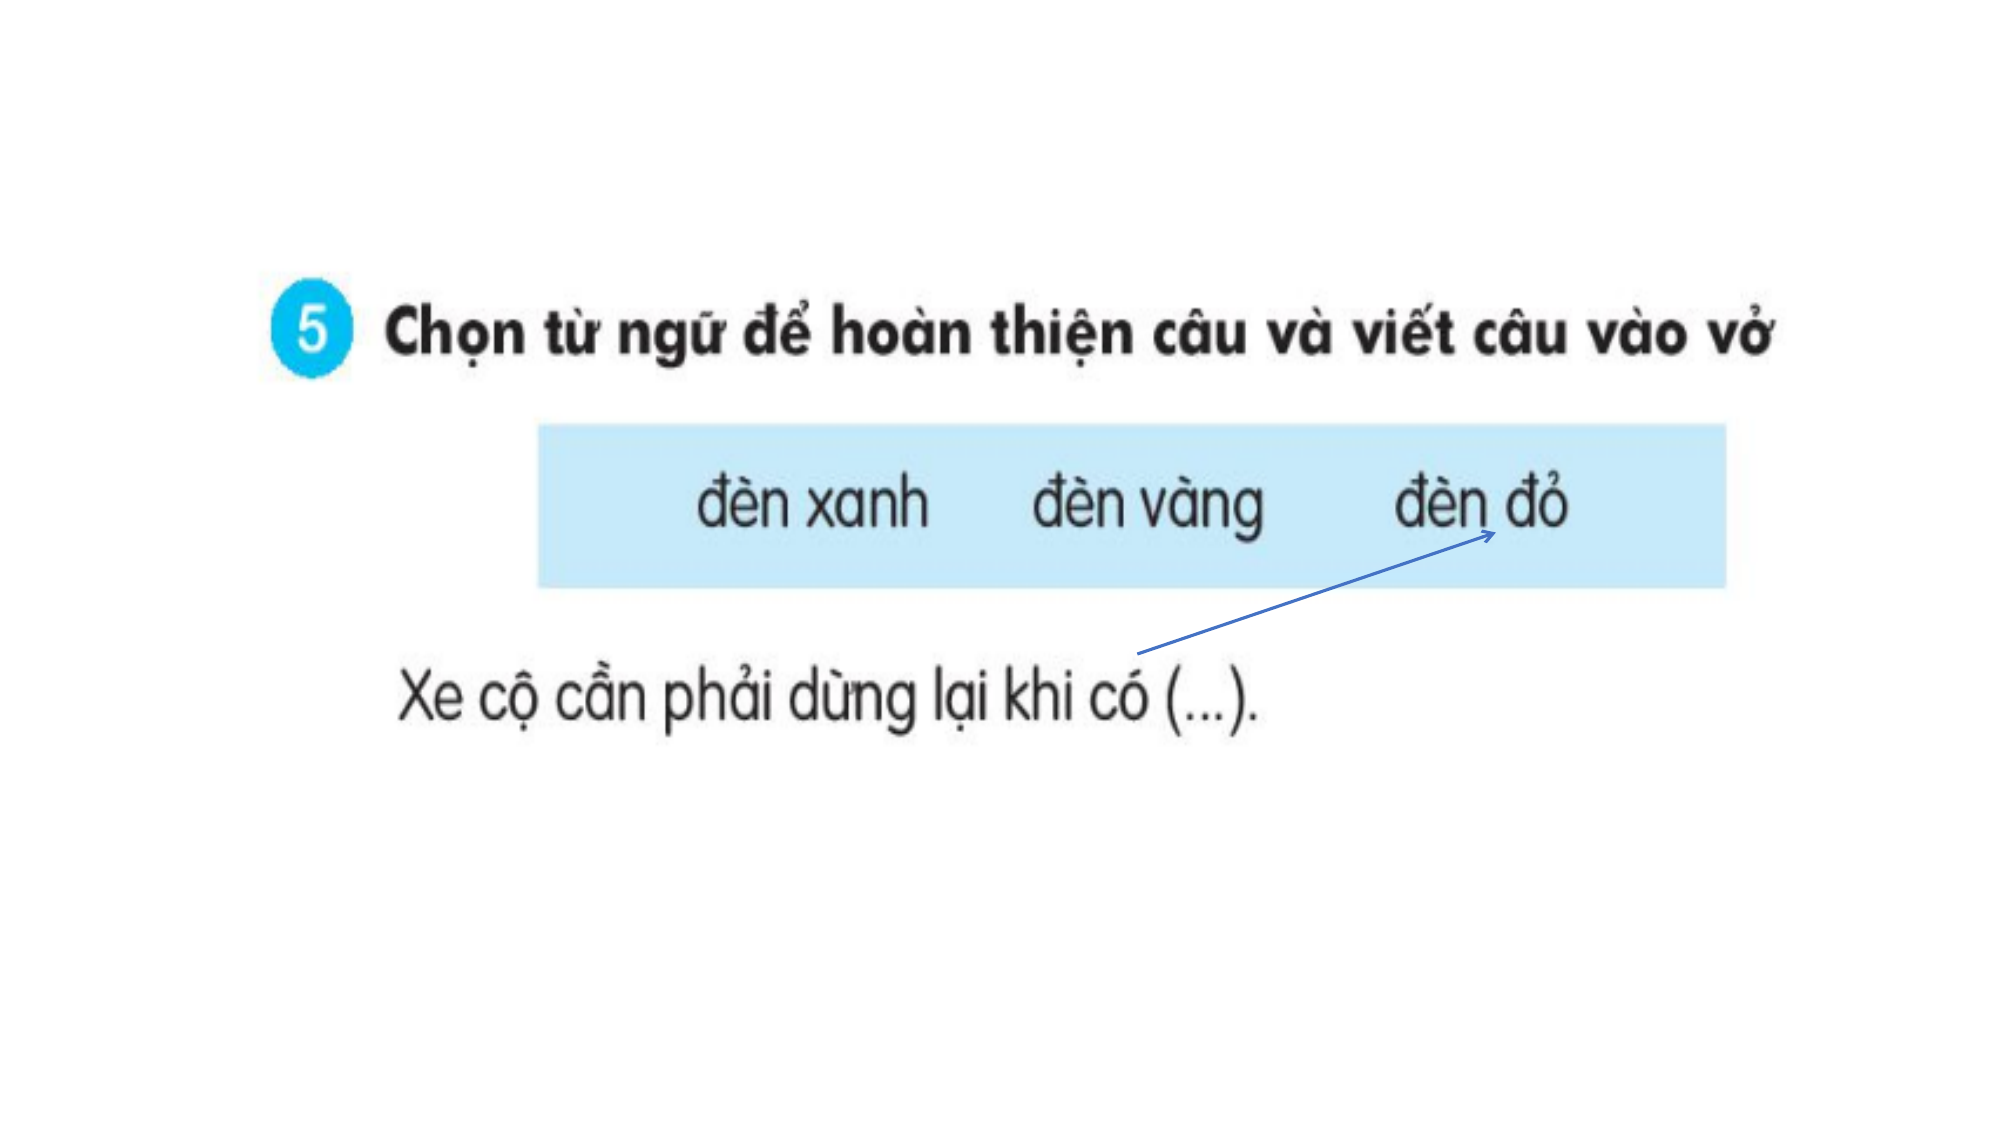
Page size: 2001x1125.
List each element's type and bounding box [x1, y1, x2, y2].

picture [138, 245, 1894, 774]
text_box [1137, 532, 1496, 654]
